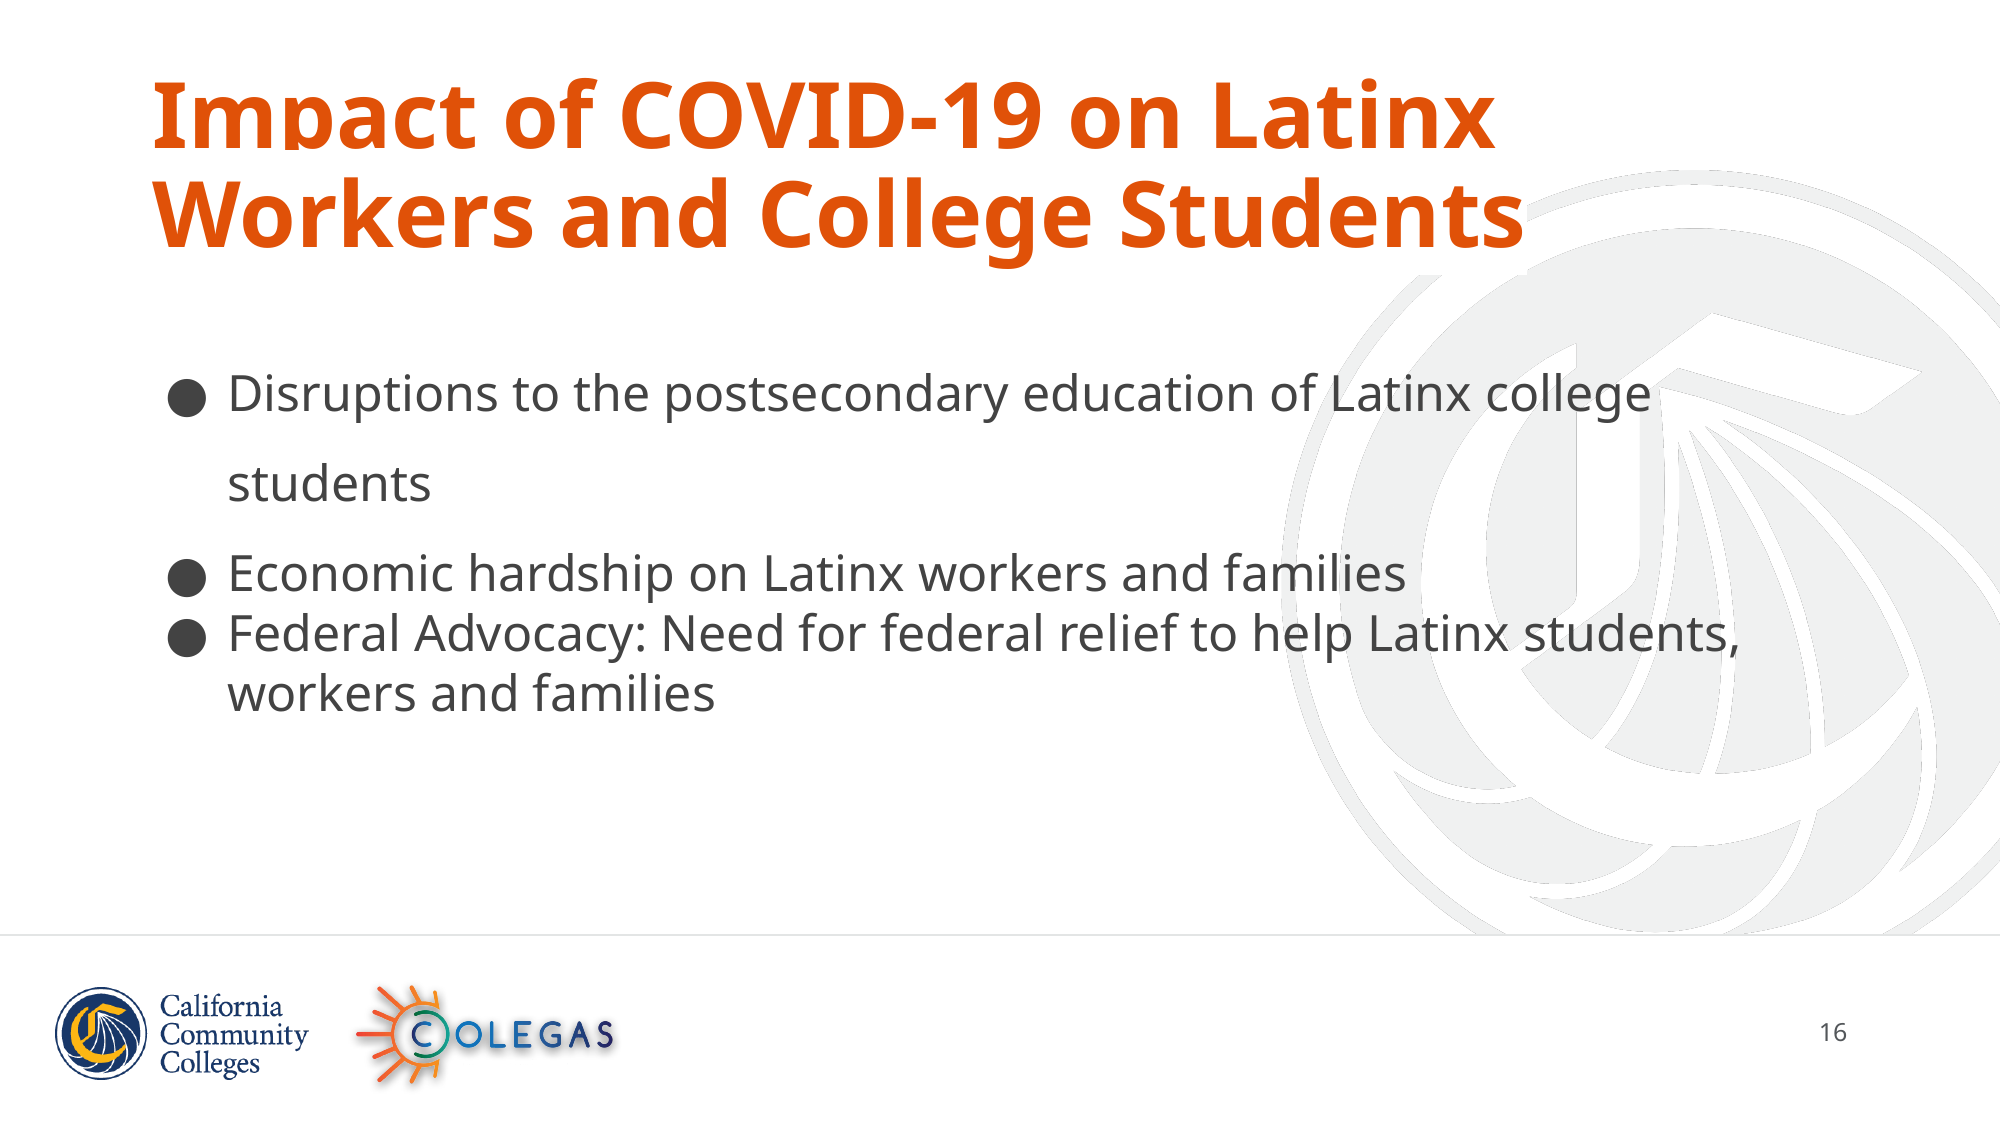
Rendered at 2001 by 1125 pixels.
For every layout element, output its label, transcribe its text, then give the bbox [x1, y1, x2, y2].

picture [52, 984, 312, 1083]
picture [1281, 170, 2000, 934]
title Impact of COVID-19 on Latinx Workers and College Students [137, 59, 1863, 278]
list Disruptions to the postsecondary education of Latinx college students Economic hardship on Latinx workers and families Federal Advocacy: Need for federal relief to help Latinx students, workers and families [137, 324, 1863, 899]
slide_number ‹#› [1412, 1003, 1863, 1064]
picture [344, 971, 662, 1105]
